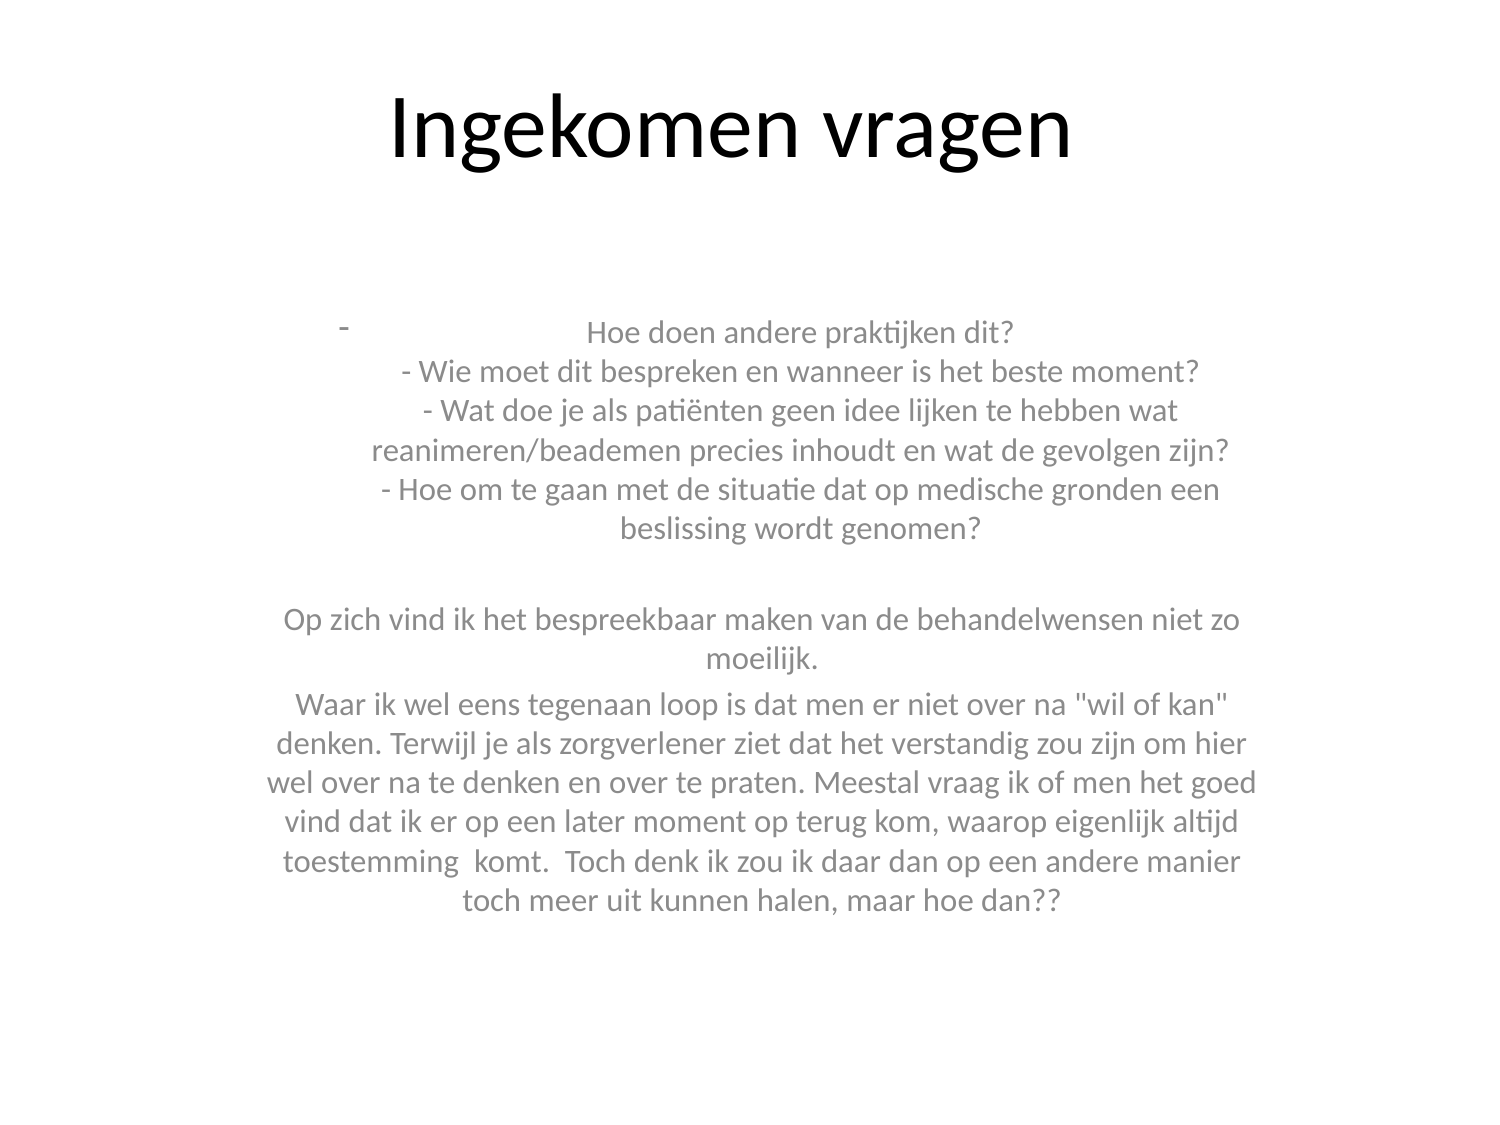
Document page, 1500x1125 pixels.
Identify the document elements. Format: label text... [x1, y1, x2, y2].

subtitle Hoe doen andere praktijken dit? - Wie moet dit bespreken en wanneer is het beste moment? - Wat doe je als patiënten geen idee lijken te hebben wat reanimeren/beademen precies inhoudt en wat de gevolgen zijn? - Hoe om te gaan met de situatie dat op medische gronden een beslissing wordt genomen? Op zich vind ik het bespreekbaar maken van de behandelwensen niet zo moeilijk. Waar ik wel eens tegenaan loop is dat men er niet over na "wil of kan" denken. Terwijl je als zorgverlener ziet dat het verstandig zou zijn om hier wel over na te denken en over te praten. Meestal vraag ik of men het goed vind dat ik er op een later moment op terug kom, waarop eigenlijk altijd toestemming komt. Toch denk ik zou ik daar dan op een andere manier toch meer uit kunnen halen, maar hoe dan?? [237, 303, 1288, 1012]
title Ingekomen vragen [93, 0, 1369, 242]
